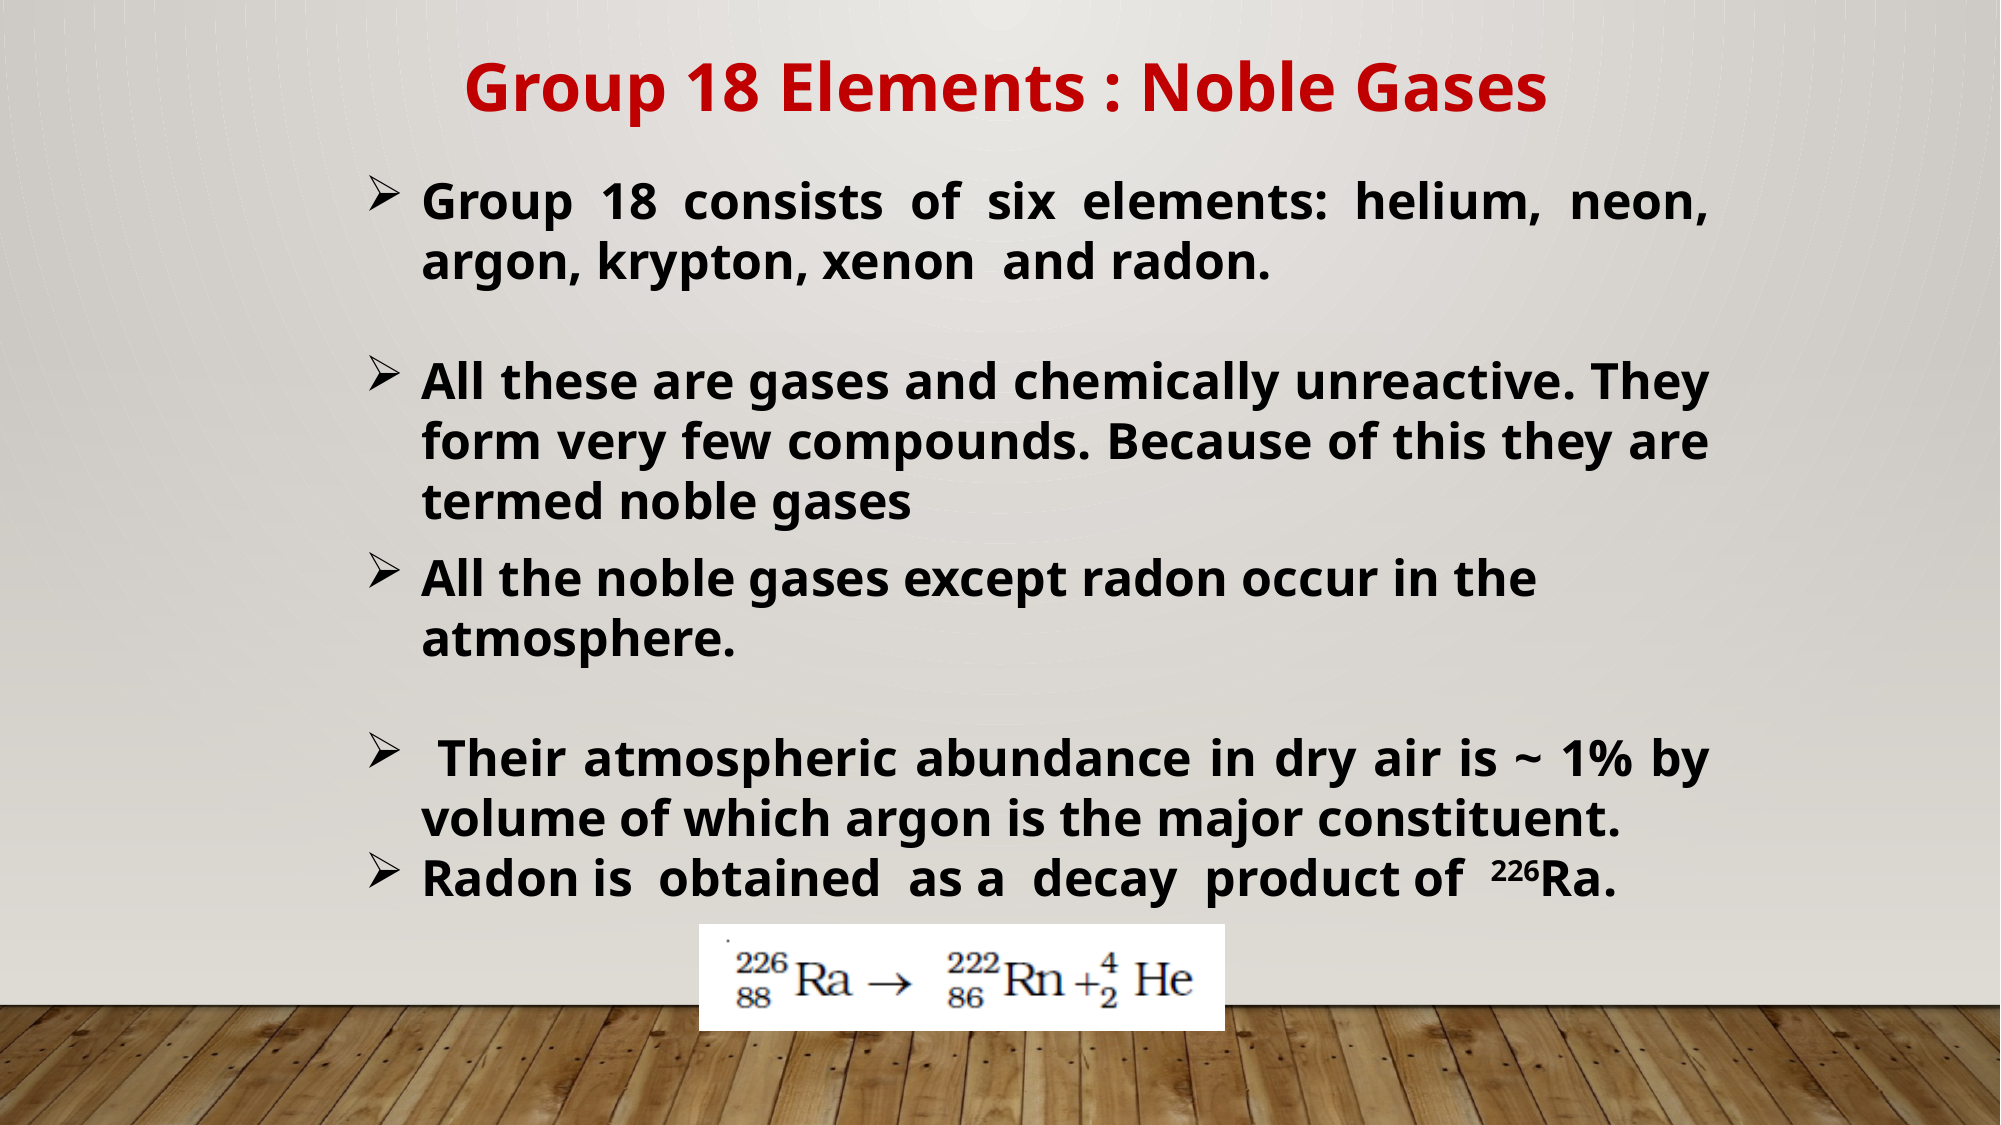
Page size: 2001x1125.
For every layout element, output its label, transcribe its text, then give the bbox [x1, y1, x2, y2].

picture [0, 1005, 2000, 1125]
picture [699, 924, 1226, 1031]
text_box Group 18 Elements : Noble Gases [312, 37, 1700, 163]
text_box Group 18 consists of six elements: helium, neon, argon, krypton, xenon and radon. All these are gases and chemically unreactive. They form very few compounds. Because of this they are termed noble gases [350, 162, 1725, 538]
text_box All the noble gases except radon occur in the atmosphere. Their atmospheric abundance in dry air is ~ 1% by volume of which argon is the major constituent. Radon is obtained as a decay product of 226Ra. [350, 539, 1725, 1095]
